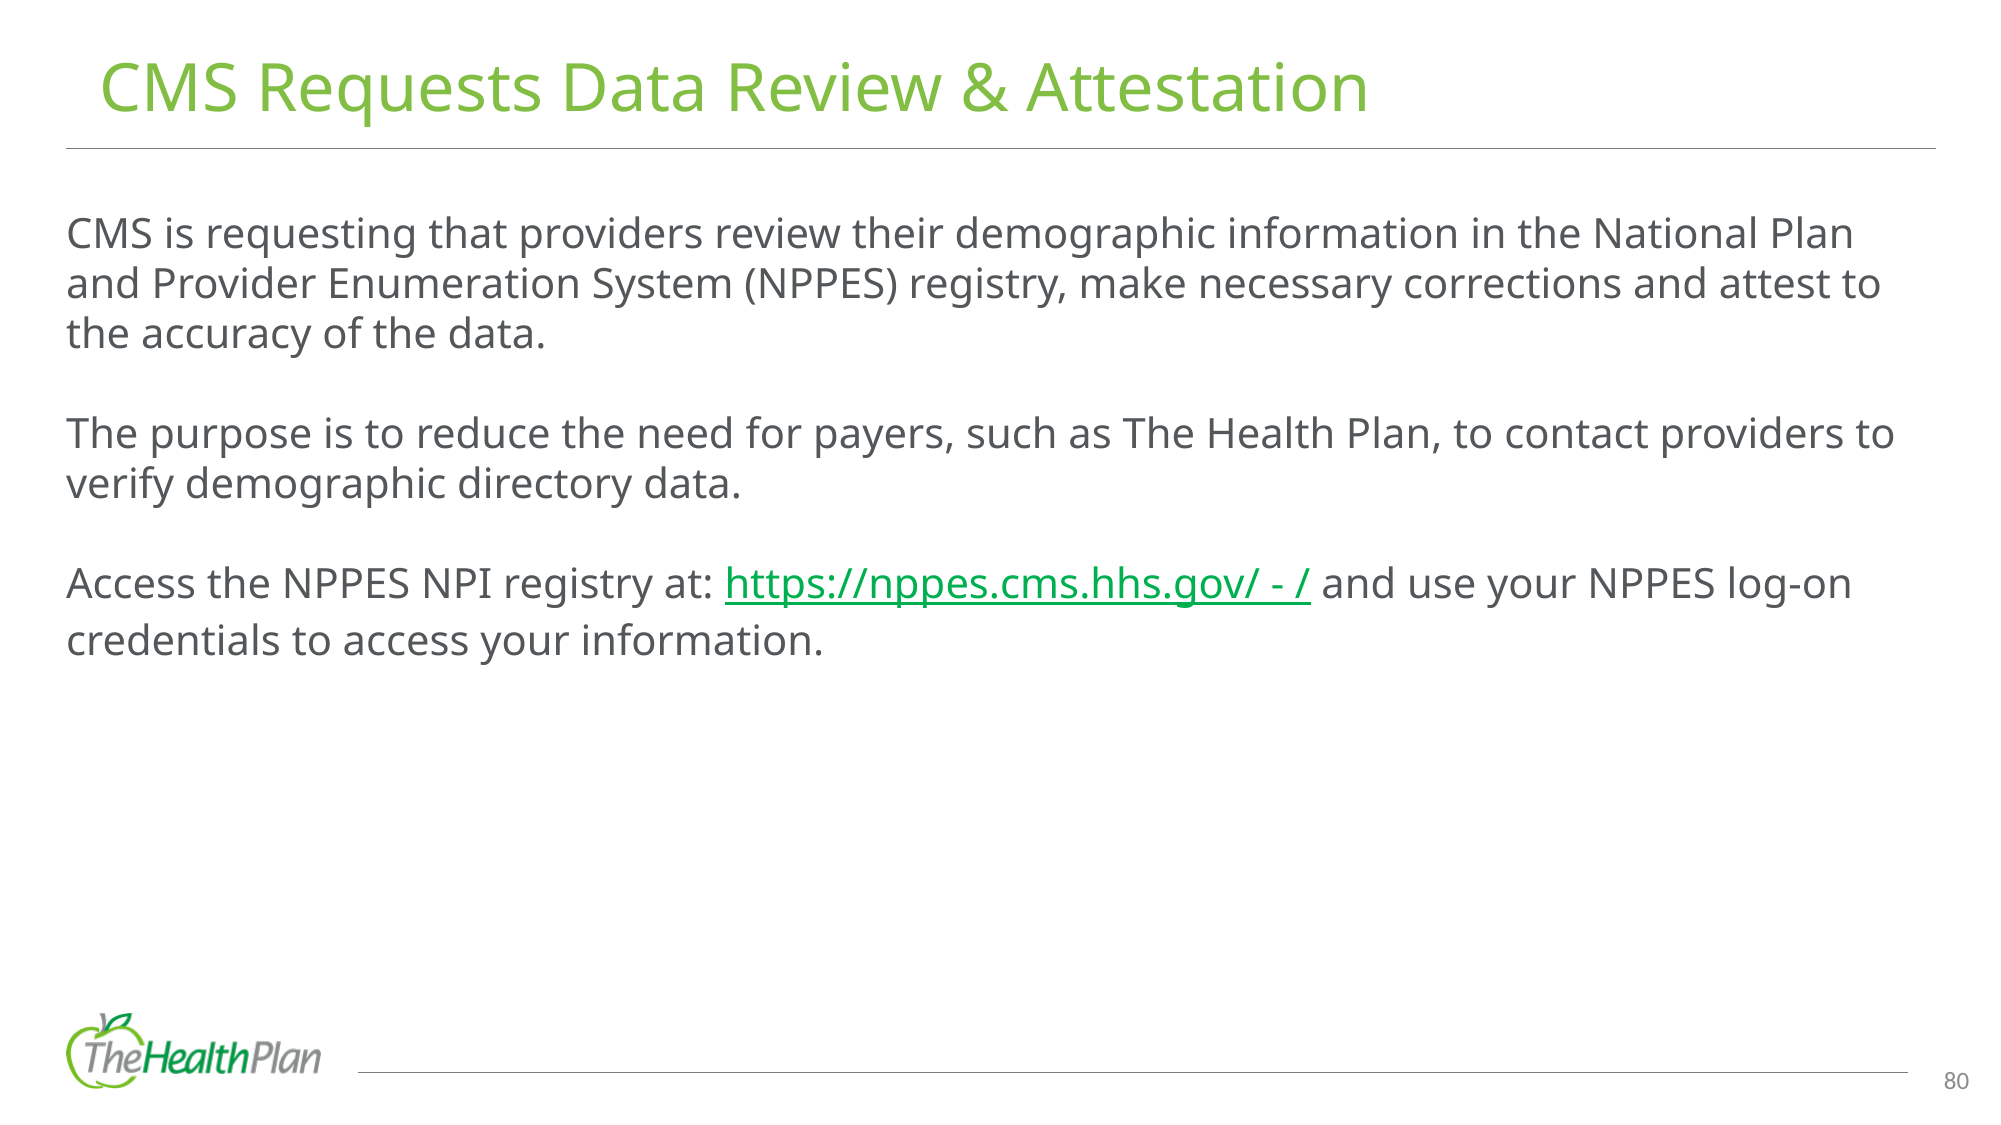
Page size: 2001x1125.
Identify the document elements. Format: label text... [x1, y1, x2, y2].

text_box CMS Requests Data Review & Attestation [99, 44, 1373, 125]
slide_number 80 [1635, 1050, 1985, 1110]
text_box CMS is requesting that providers review their demographic information in the National Plan and Provider Enumeration System (NPPES) registry, make necessary corrections and attest to the accuracy of the data. The purpose is to reduce the need for payers, such as The Health Plan, to contact providers to verify demographic directory data. Access the NPPES NPI registry at: https://nppes.cms.hhs.gov/ - / and use your NPPES log-on credentials to access your information. [65, 206, 1937, 992]
picture [65, 1013, 321, 1089]
